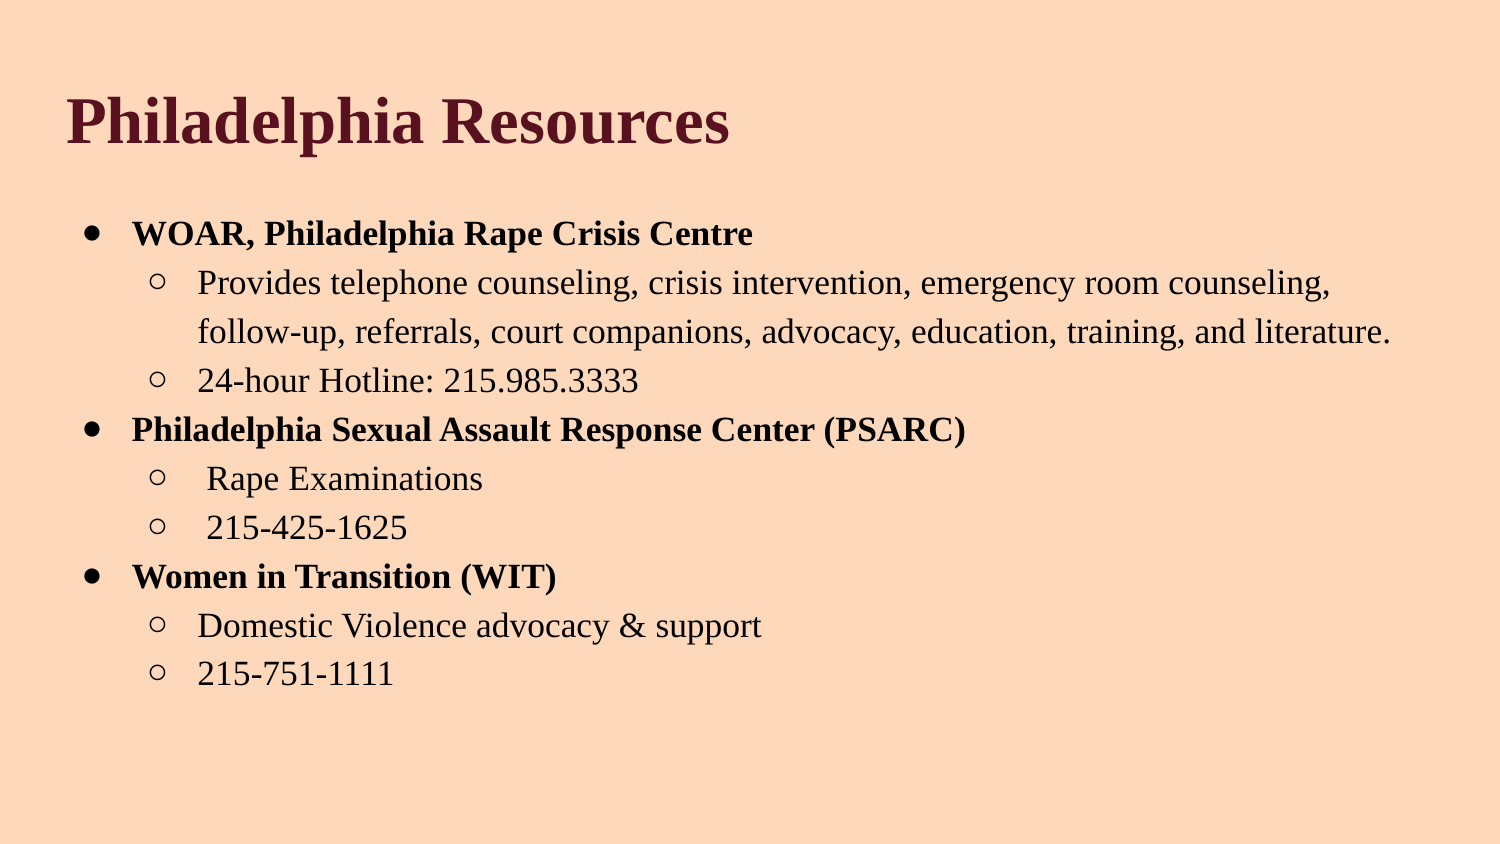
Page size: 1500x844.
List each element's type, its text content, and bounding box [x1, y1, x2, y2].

list WOAR, Philadelphia Rape Crisis Centre Provides telephone counseling, crisis intervention, emergency room counseling, follow-up, referrals, court companions, advocacy, education, training, and literature. 24-hour Hotline: 215.985.3333 Philadelphia Sexual Assault Response Center (PSARC) Rape Examinations 215-425-1625 Women in Transition (WIT) Domestic Violence advocacy & support 215-751-1111 [51, 189, 1449, 750]
title Philadelphia Resources [51, 62, 1449, 157]
